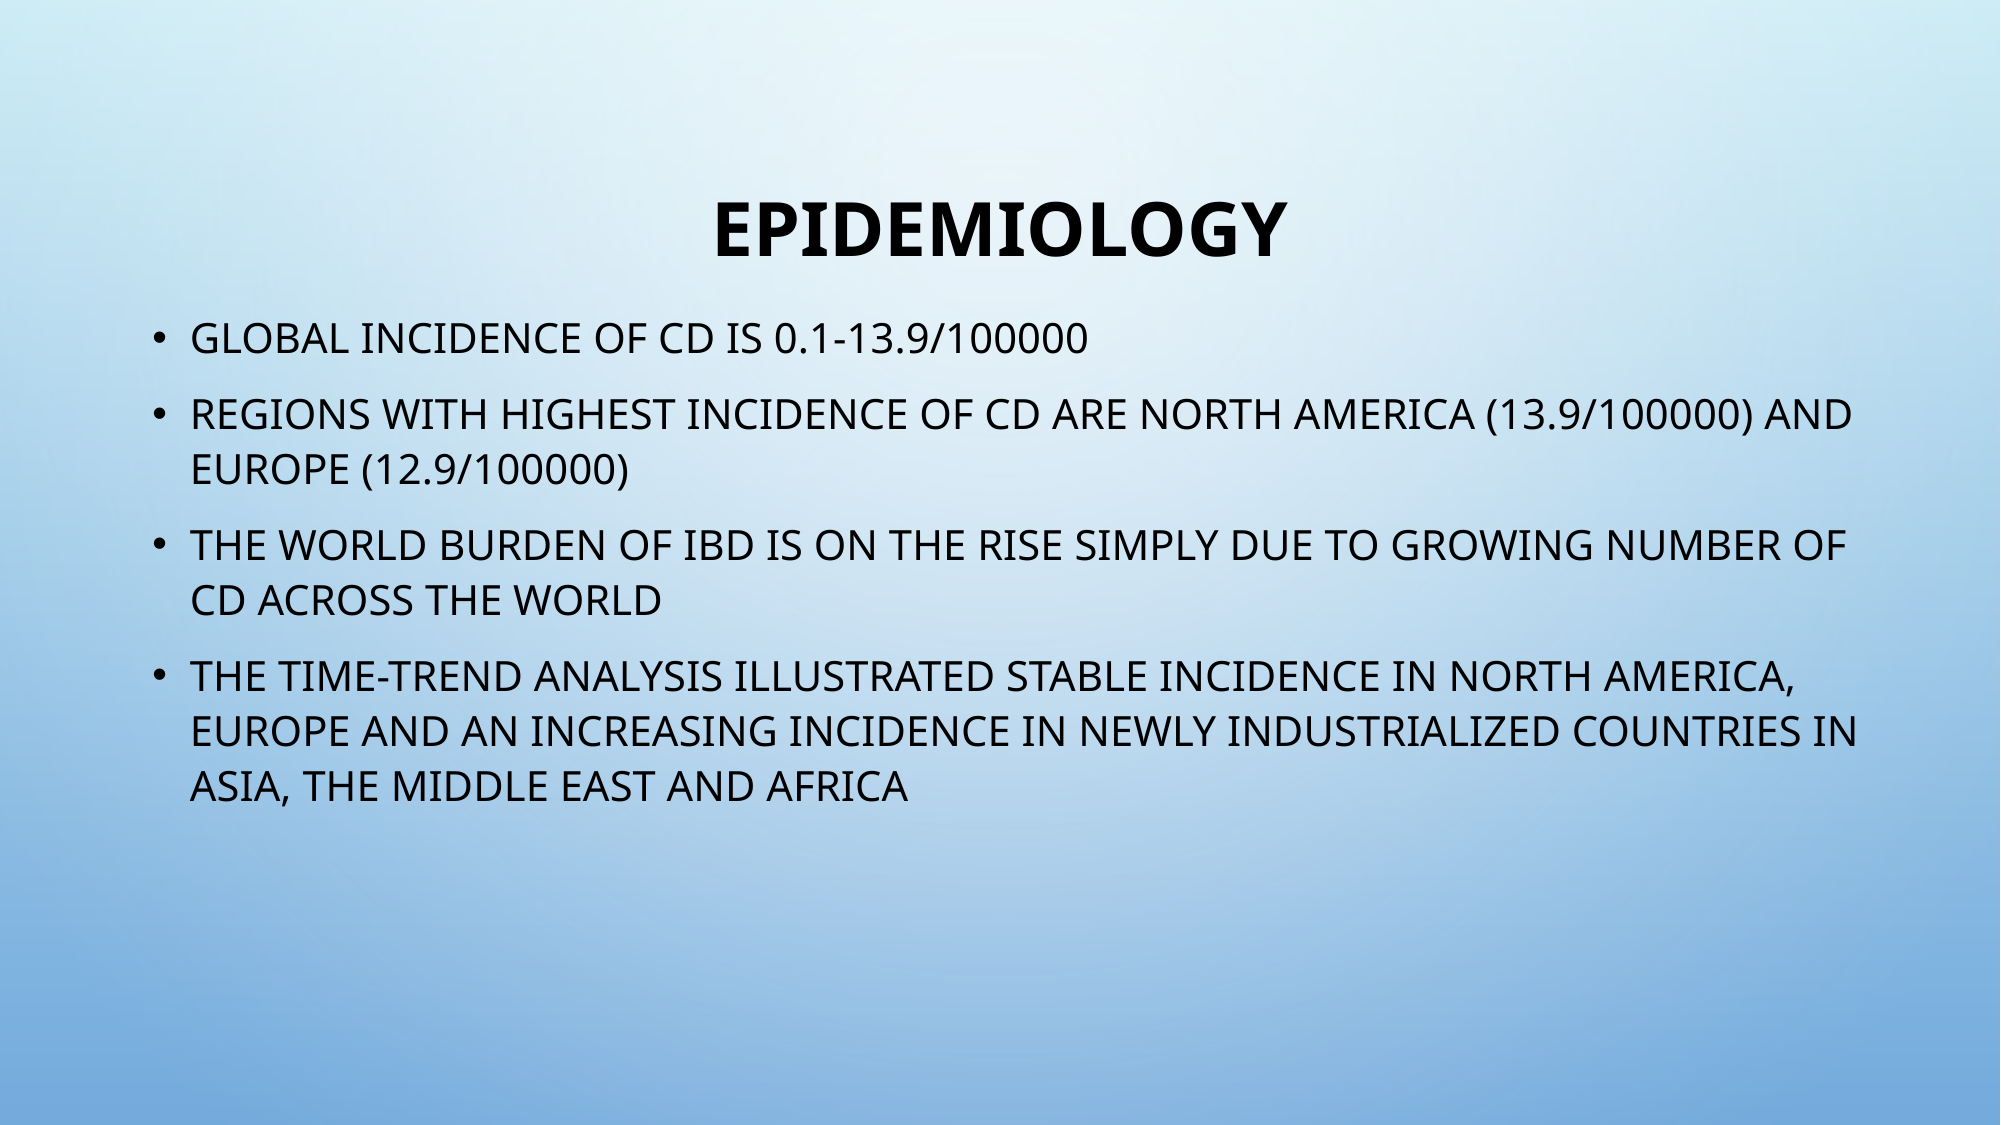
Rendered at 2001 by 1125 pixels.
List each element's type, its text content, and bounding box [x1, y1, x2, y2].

title [0, 0, 2000, 395]
list Global incidence of CD is 0.1-13.9/100000 Regions with highest incidence of CD are North America (13.9/100000) and Europe (12.9/100000) The world burden of IBD is on the rise simply due to growing number of CD across the world The time-trend analysis illustrated stable incidence in North America, Europe and an increasing incidence in newly industrialized countries in Asia, the Middle East and Africa [137, 299, 1920, 1088]
title Epidemiology [149, 101, 1851, 299]
